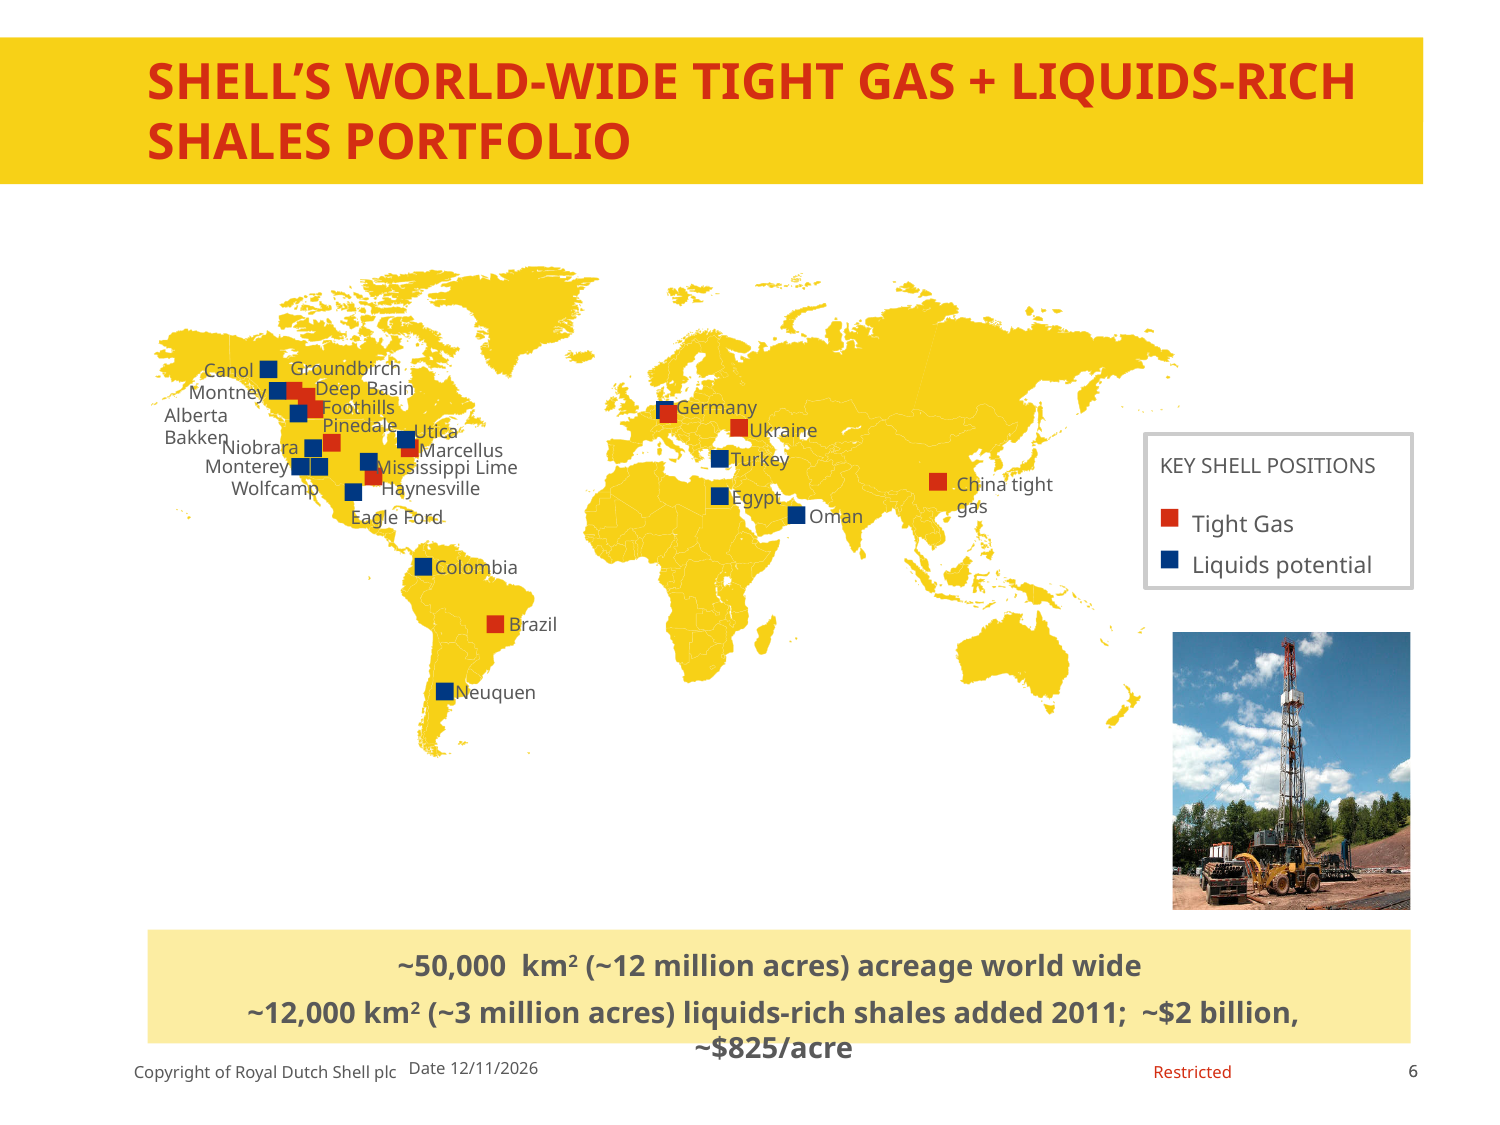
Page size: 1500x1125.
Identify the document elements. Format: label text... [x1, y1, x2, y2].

picture [1172, 631, 1411, 910]
title SHELL’S WORLD-WIDE TIGHT GAS + LIQUIDS-RICH SHALES PORTFOLIO [147, 48, 1412, 171]
text_box [147, 929, 1411, 1044]
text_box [1144, 433, 1416, 589]
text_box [150, 266, 1180, 759]
text_box ~50,000 km2 (~12 million acres) acreage world wide ~12,000 km2 (~3 million acres) liquids-rich shales added 2011; ~$2 billion, ~$825/acre [161, 939, 1386, 1072]
